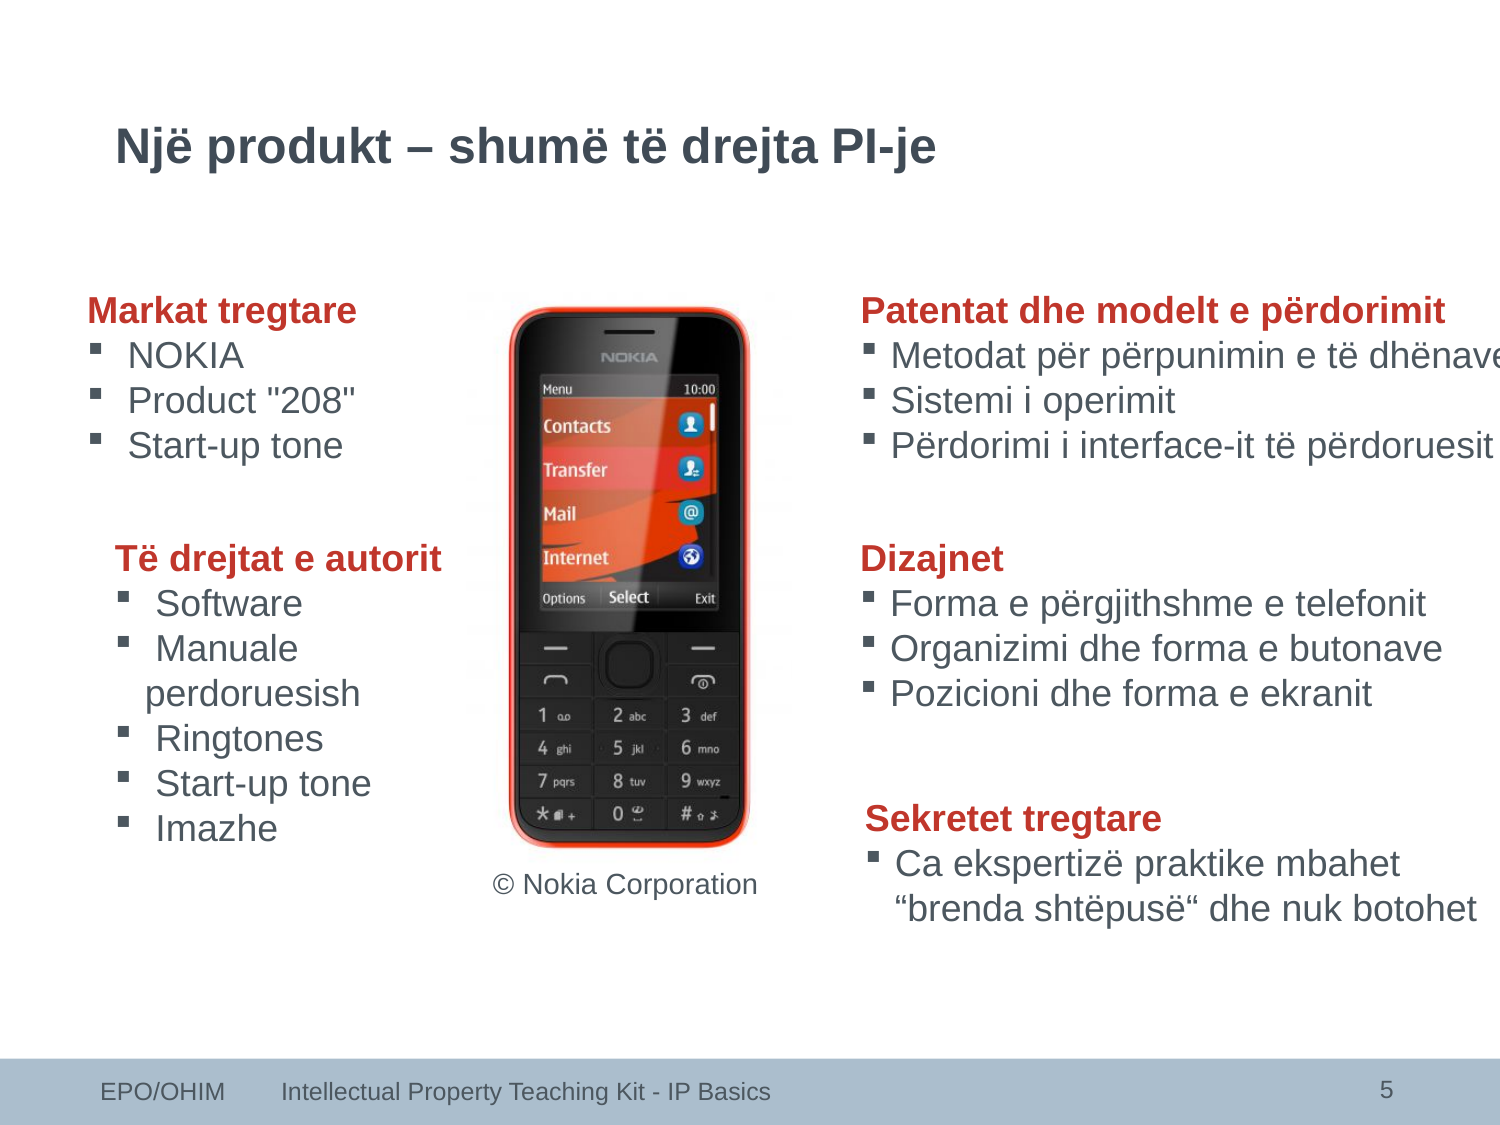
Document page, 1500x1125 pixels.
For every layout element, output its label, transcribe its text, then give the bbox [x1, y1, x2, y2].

text_box Markat tregtare NOKIA Product "208" Start-up tone [72, 278, 432, 519]
title Një produkt – shumë të drejta PI-je [100, 66, 1400, 221]
text_box EPO/OHIM Intellectual Property Teaching Kit - IP Basics [100, 1074, 988, 1125]
text_box Të drejtat e autorit Software Manuale perdoruesish Ringtones Start-up tone Imazhe [100, 527, 475, 902]
text_box Patentat dhe modelt e përdorimit Metodat për përpunimin e të dhënave Sistemi i operimit Përdorimi i interface-it të përdoruesit [845, 278, 1500, 519]
text_box 5 [1269, 1070, 1394, 1106]
picture [466, 290, 793, 865]
text_box Dizajnet Forma e përgjithshme e telefonit Organizimi dhe forma e butonave Pozicioni dhe forma e ekranit [845, 527, 1463, 767]
text_box Sekretet tregtare Ca ekspertizë praktike mbahet “brenda shtëpusë“ dhe nuk botohet [850, 786, 1500, 937]
text_box © Nokia Corporation [478, 874, 774, 908]
